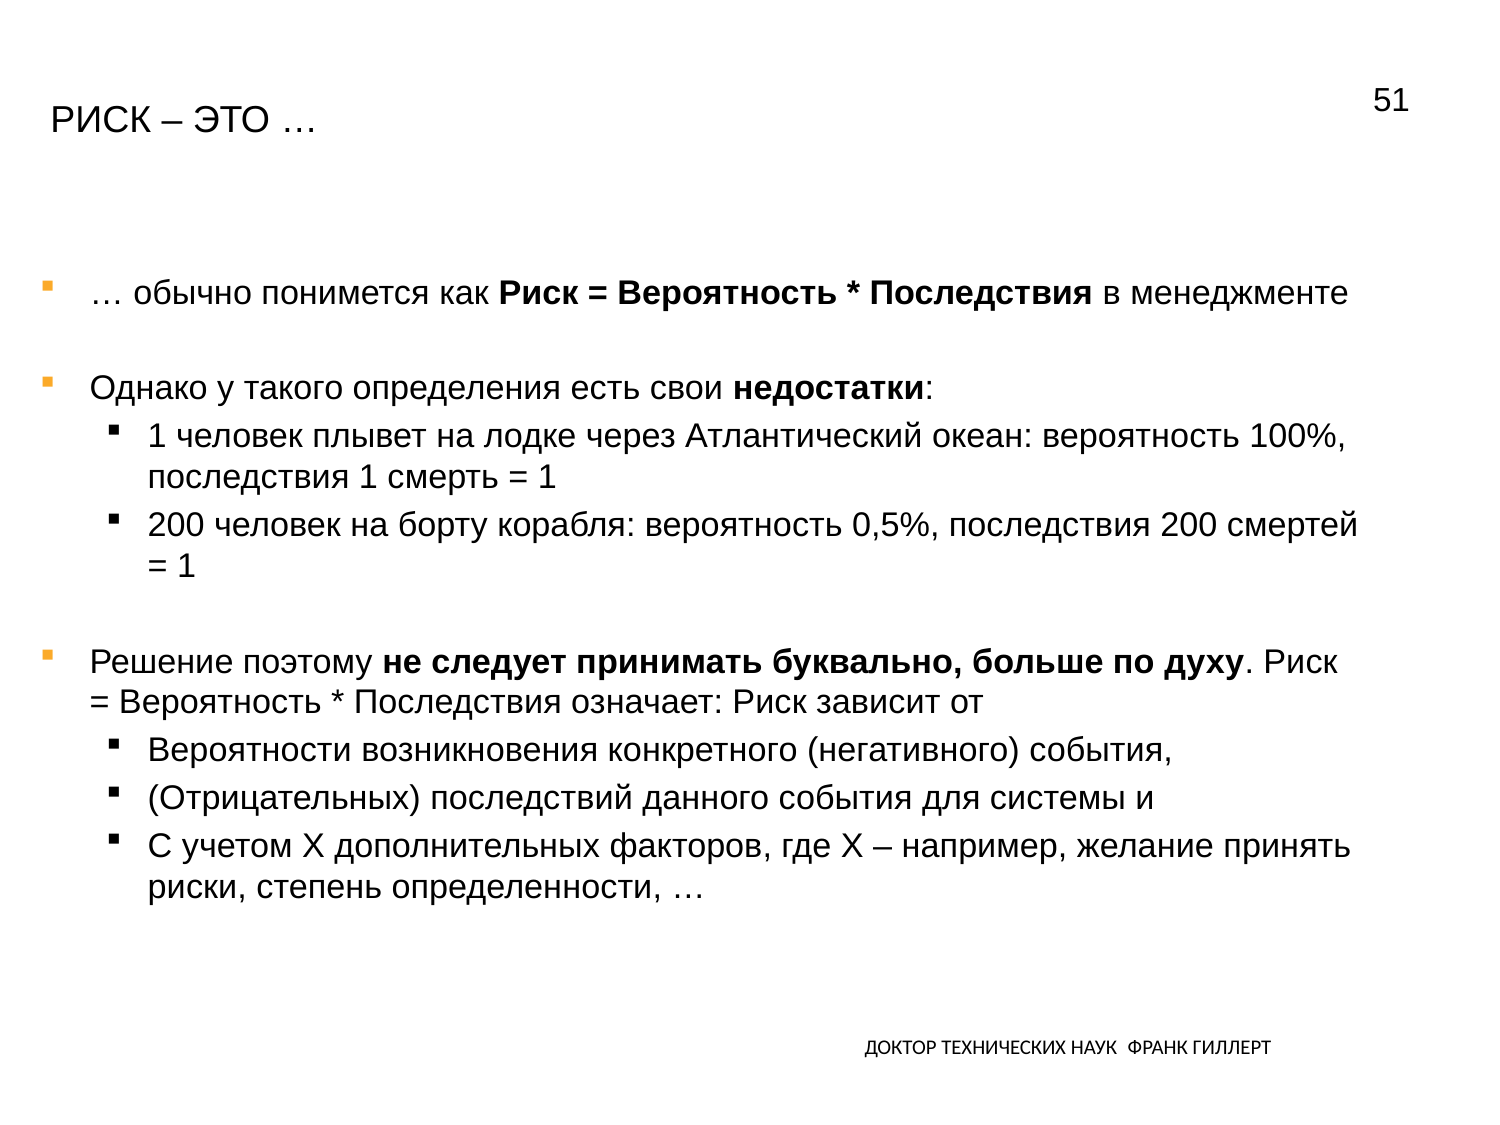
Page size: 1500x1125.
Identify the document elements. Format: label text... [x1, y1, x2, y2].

title Риск – это … [35, 87, 1254, 197]
text_box 51 [1074, 59, 1426, 138]
list … обычно понимется как Риск = Вероятность * Последствия в менеджменте Однако у такого определения есть свои недостатки: 1 человек плывет на лодке через Атлантический океан: вероятность 100%, последствия 1 смерть = 1 200 человек на борту корабля: вероятность 0,5%, последствия 200 смертей = 1 Решение поэтому не следует принимать буквально, больше по духу. Риск = Вероятность * Последствия означает: Риск зависит от Вероятности возникновения конкретного (негативного) события, (Отрицательных) последствий данного события для системы и С учетом X дополнительных факторов, где X – например, желание принять риски, степень определенности, … [24, 262, 1375, 944]
